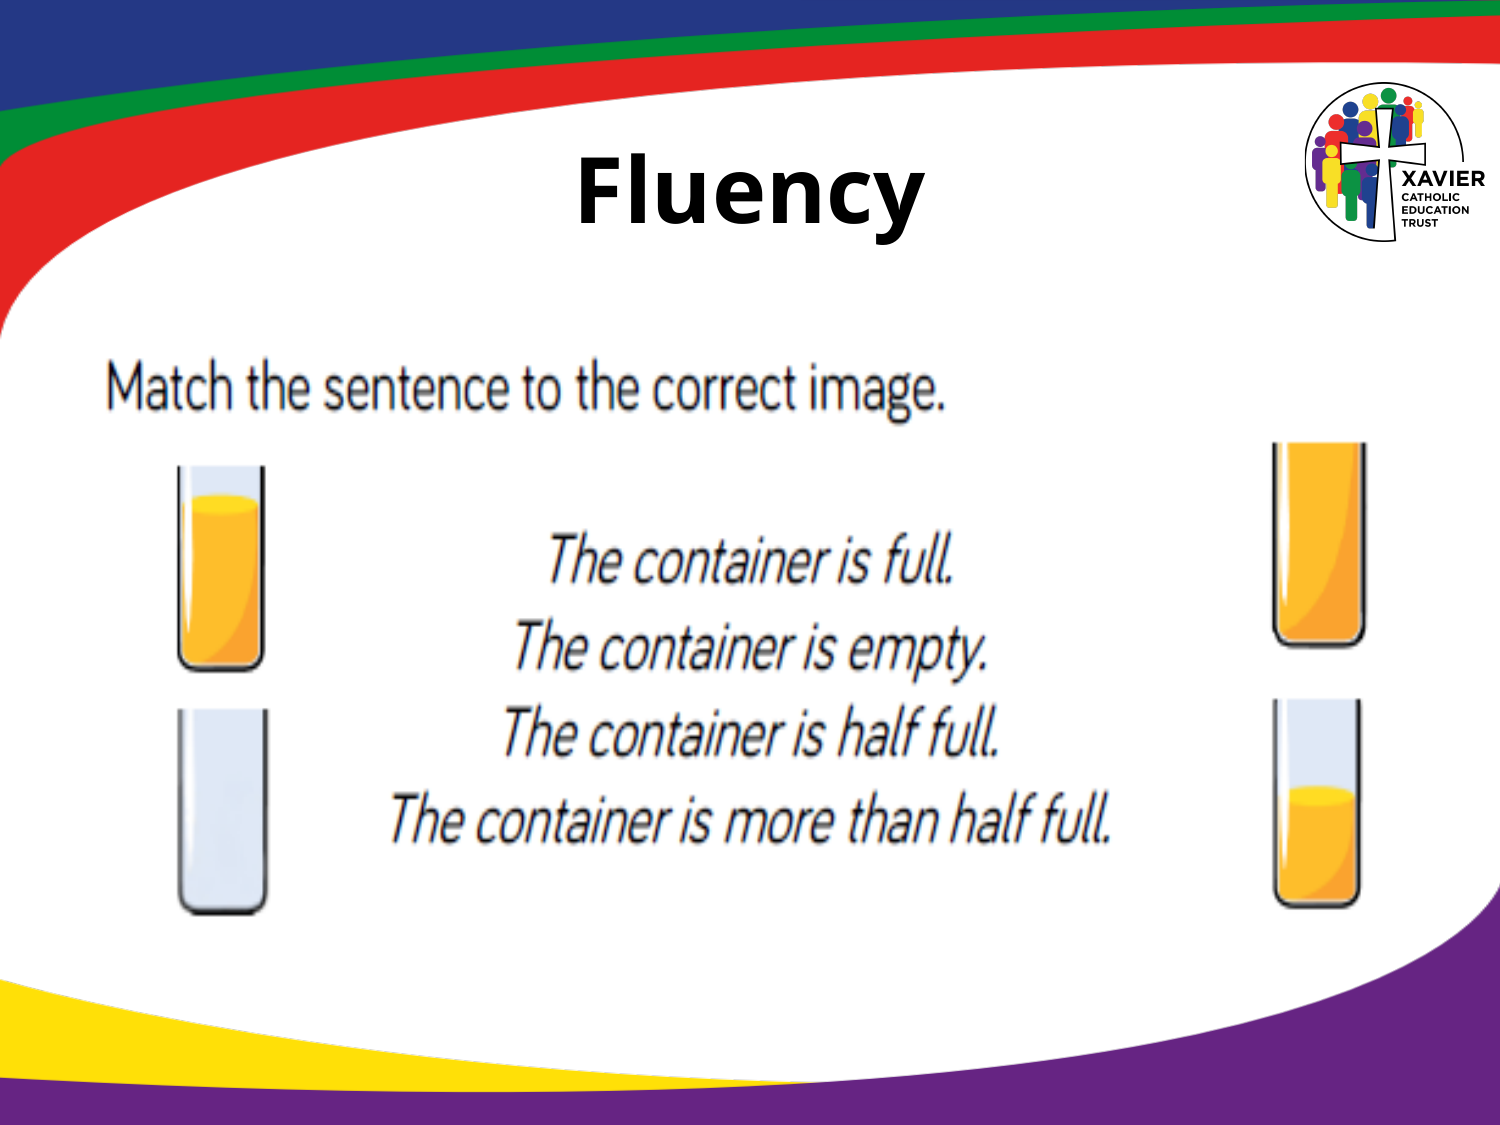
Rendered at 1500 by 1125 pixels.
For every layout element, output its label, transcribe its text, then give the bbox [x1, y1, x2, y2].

title Fluency [83, 124, 1417, 264]
picture [83, 294, 1400, 950]
